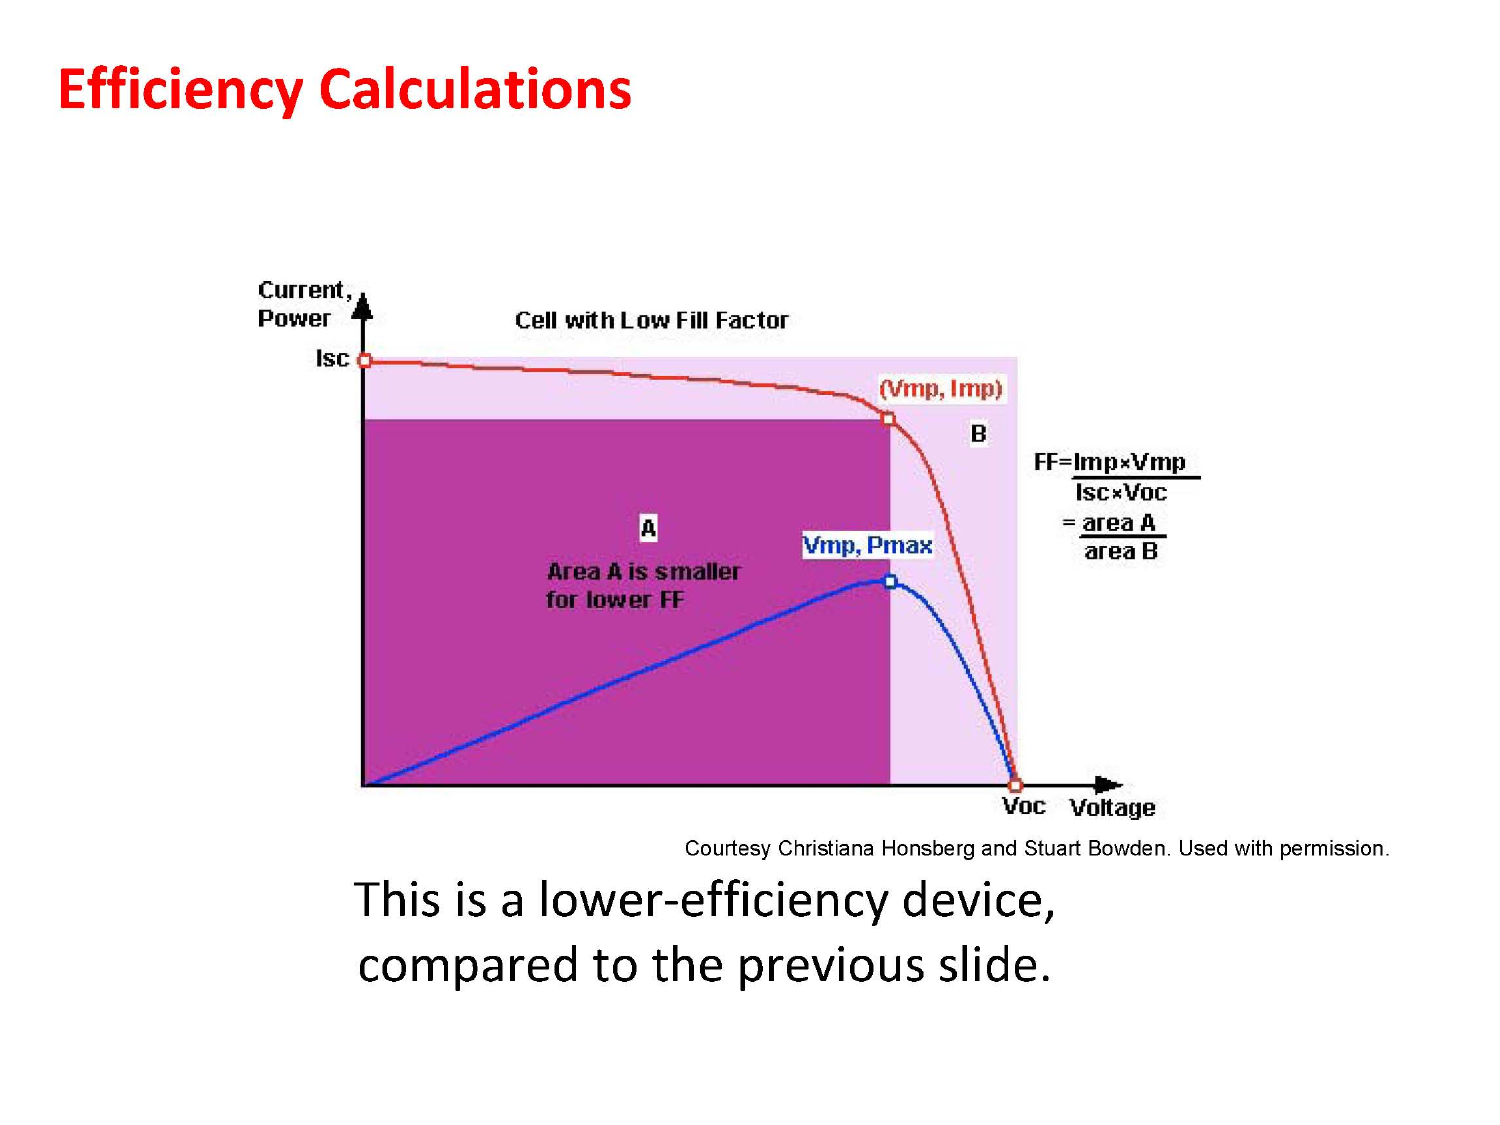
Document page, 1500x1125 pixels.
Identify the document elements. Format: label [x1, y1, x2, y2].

picture [31, 33, 1463, 1051]
